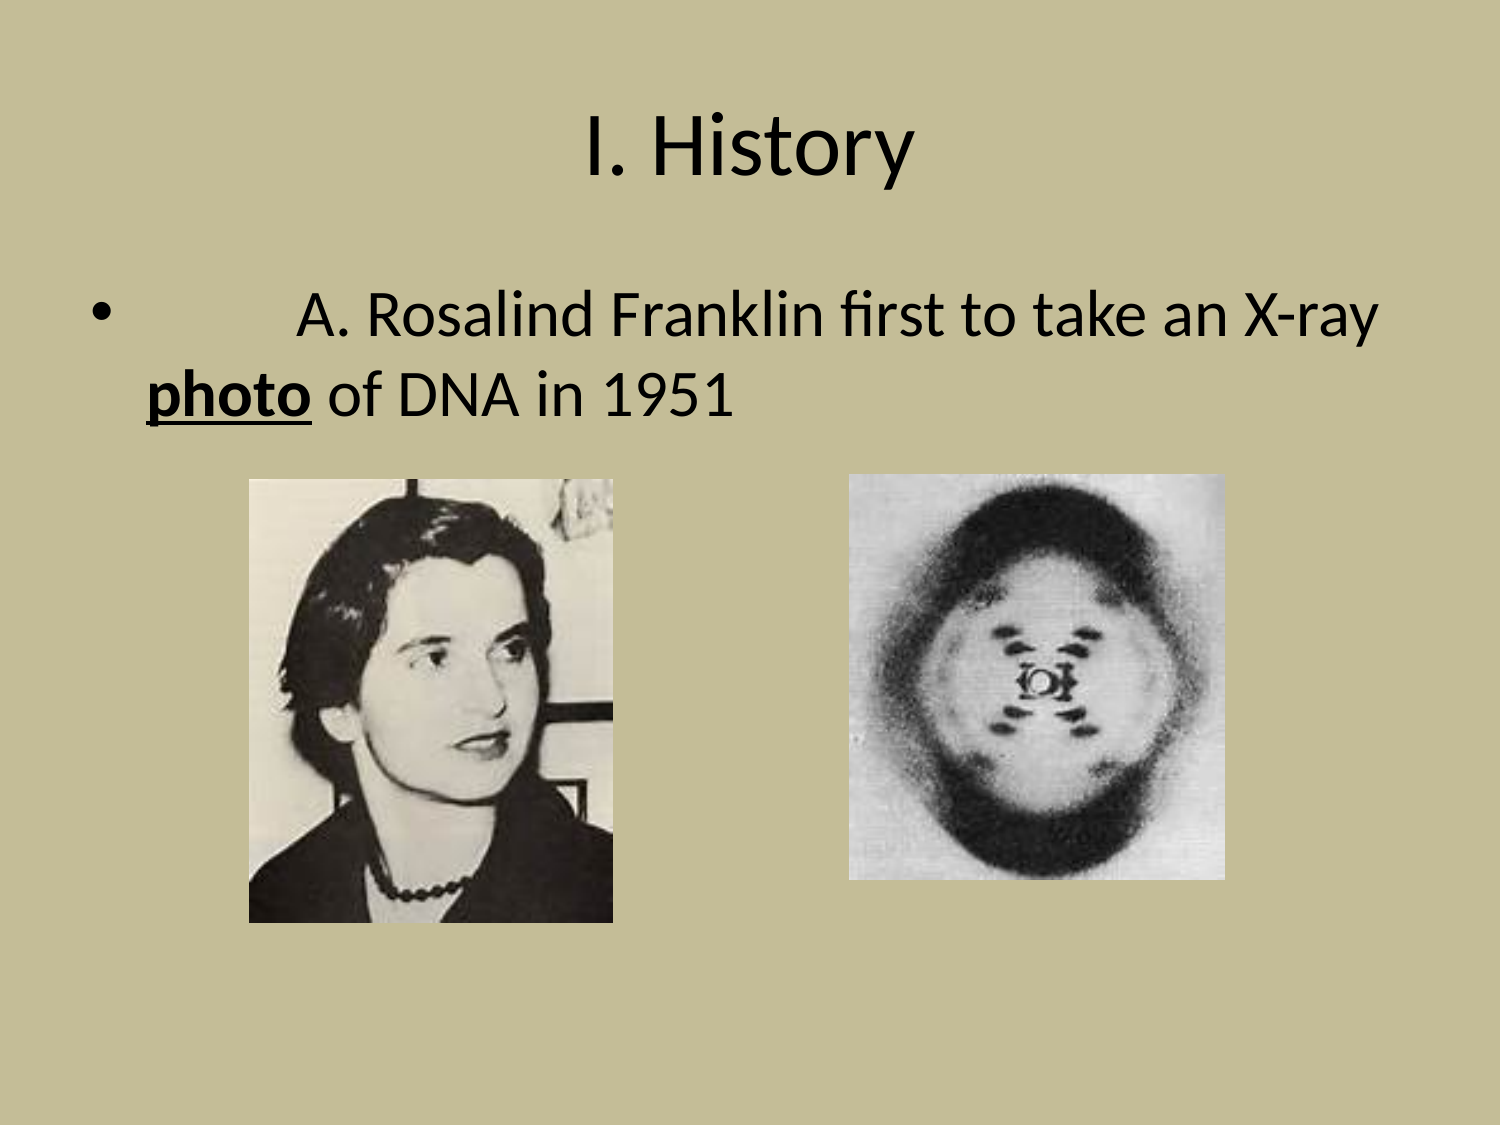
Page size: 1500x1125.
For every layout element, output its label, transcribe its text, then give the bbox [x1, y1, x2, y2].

picture [249, 478, 613, 923]
list A. Rosalind Franklin first to take an X-ray photo of DNA in 1951 [75, 262, 1425, 1005]
title I. History [75, 45, 1425, 233]
picture [849, 474, 1226, 880]
